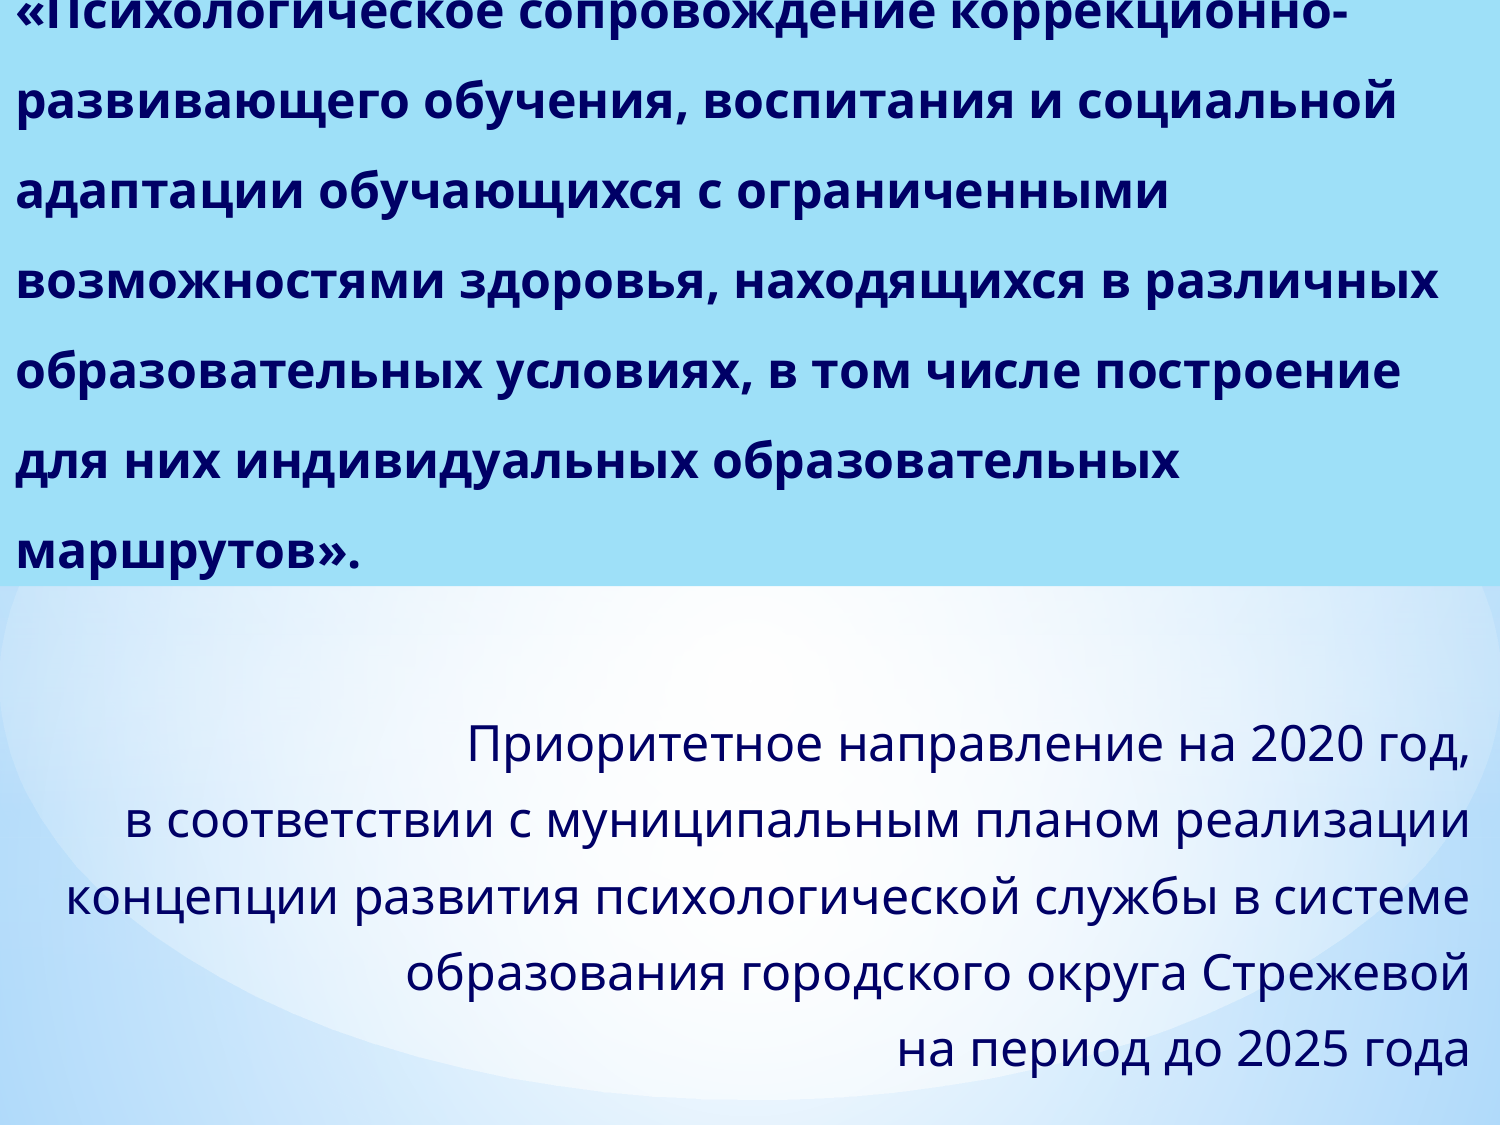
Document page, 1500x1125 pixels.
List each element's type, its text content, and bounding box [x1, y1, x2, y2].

list Приоритетное направление на 2020 год, в соответствии с муниципальным планом реализации концепции развития психологической службы в системе образования городского округа Стрежевой на период до 2025 года [0, 704, 1500, 1094]
title «Психологическое сопровождение коррекционно-развивающего обучения, воспитания и социальной адаптации обучающихся с ограниченными возможностями здоровья, находящихся в различных образовательных условиях, в том числе построение для них индивидуальных образовательных маршрутов». [0, 0, 1500, 587]
